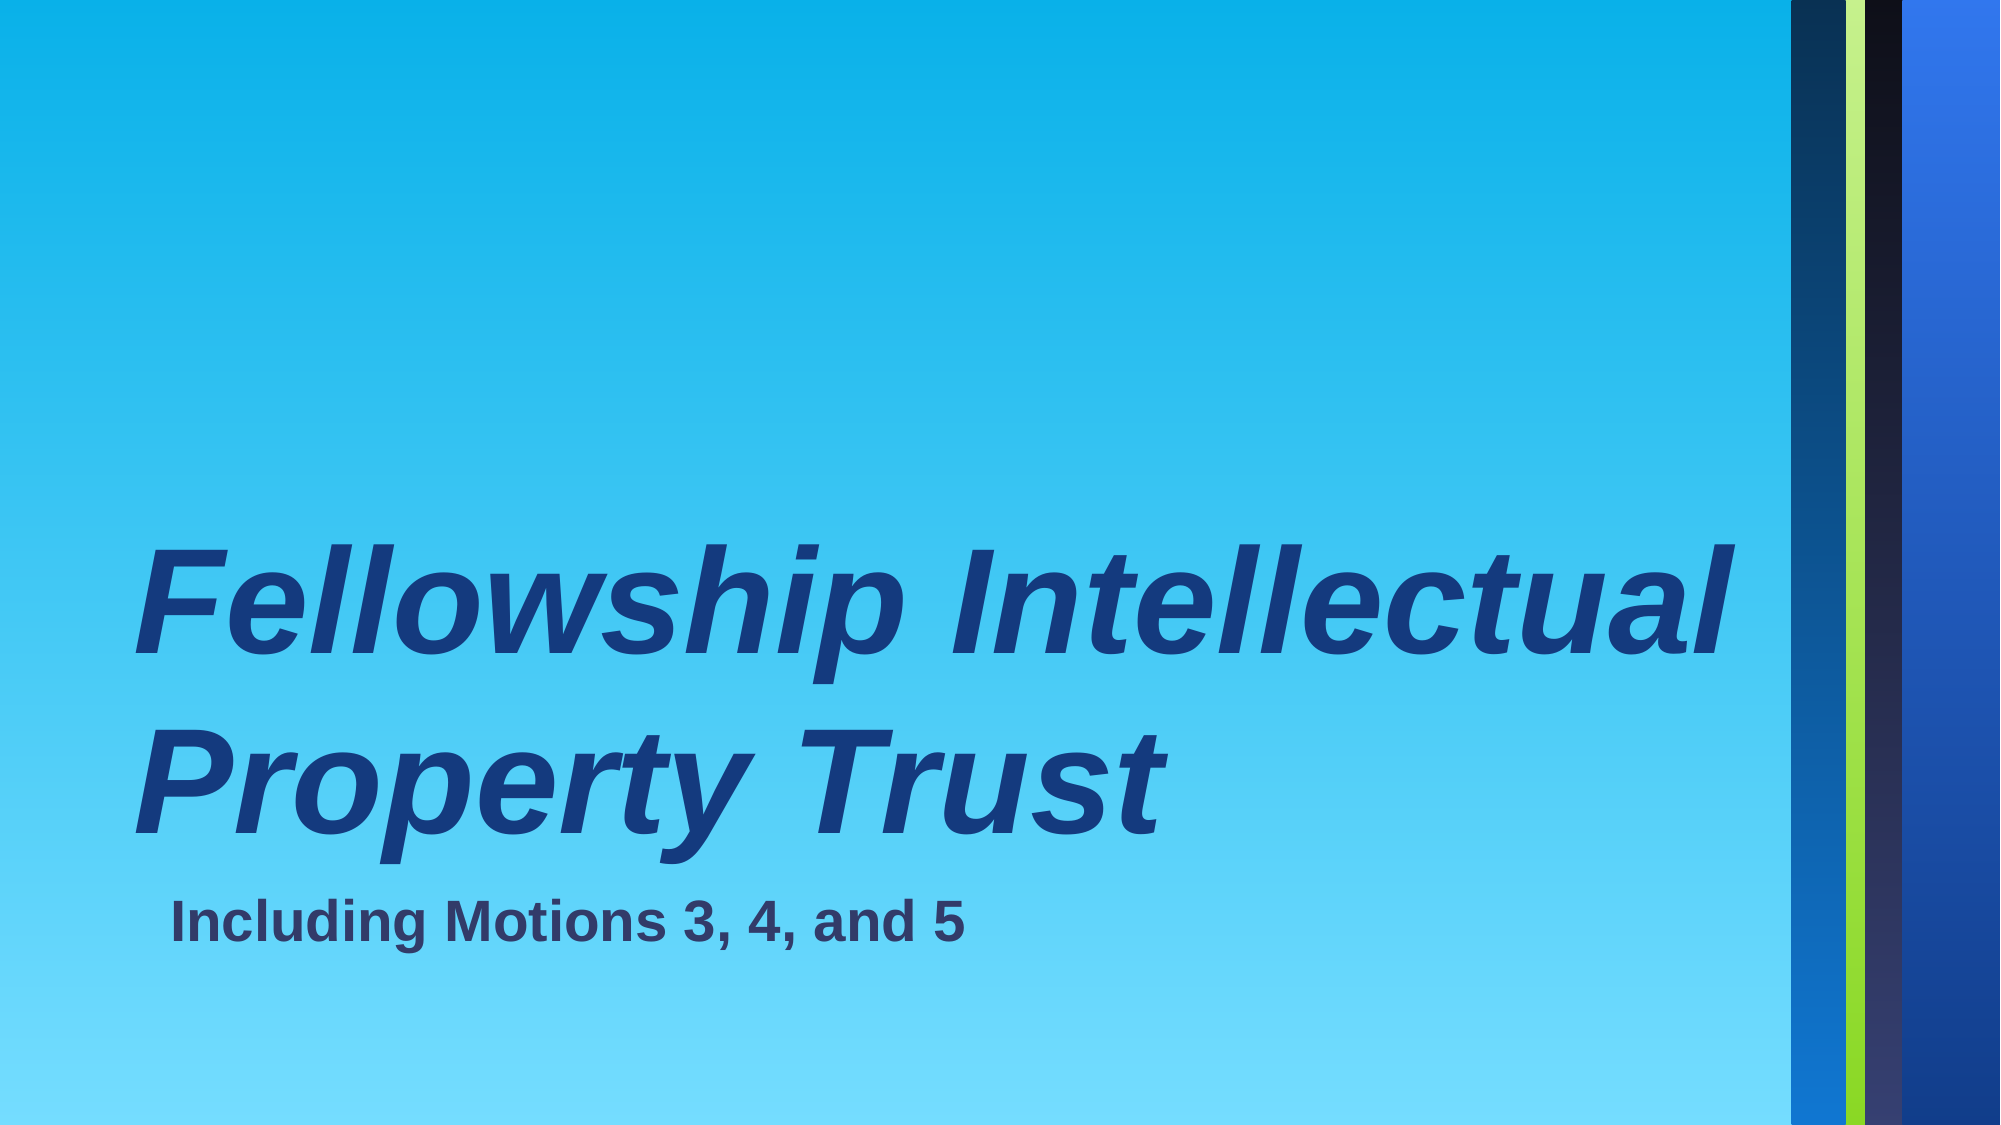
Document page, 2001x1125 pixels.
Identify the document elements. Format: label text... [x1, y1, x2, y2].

text_box Fellowship Intellectual Property Trust [113, 424, 1844, 884]
text_box Including Motions 3, 4, and 5 [149, 884, 1182, 1035]
